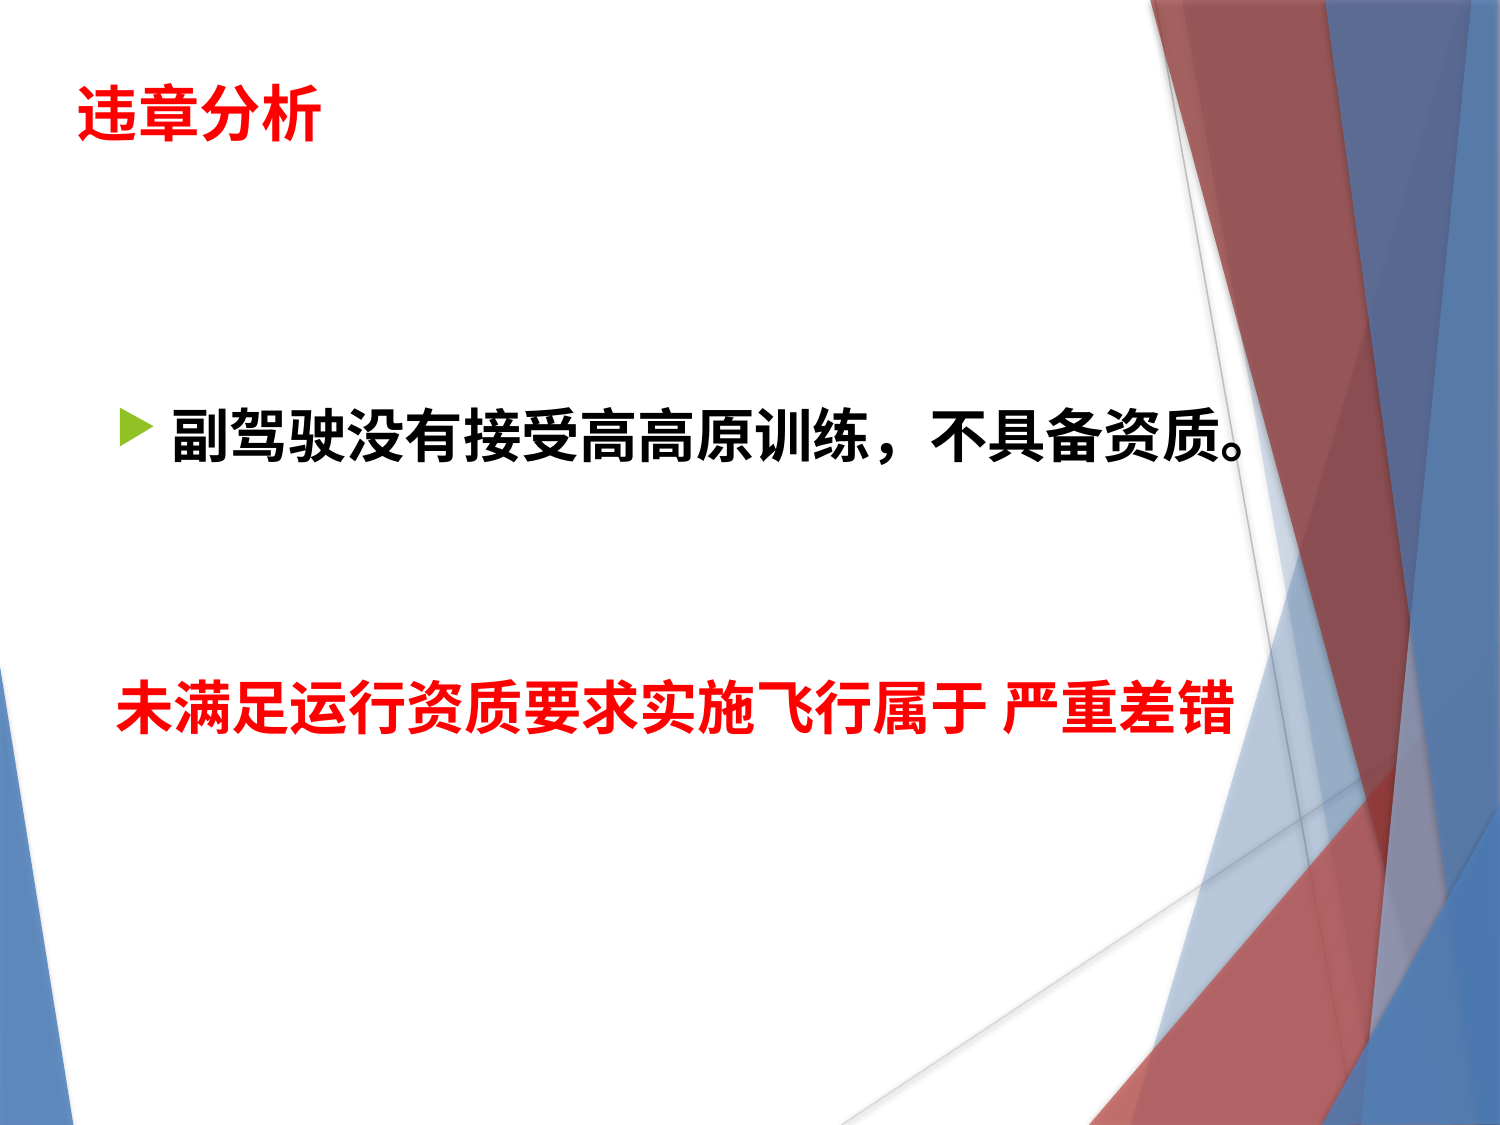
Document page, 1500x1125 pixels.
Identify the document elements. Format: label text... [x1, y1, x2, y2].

text_box 违章分析 [62, 67, 1120, 230]
text_box 副驾驶没有接受高高原训练，不具备资质。 未满足运行资质要求实施飞行属于 严重差错 [100, 325, 1374, 803]
